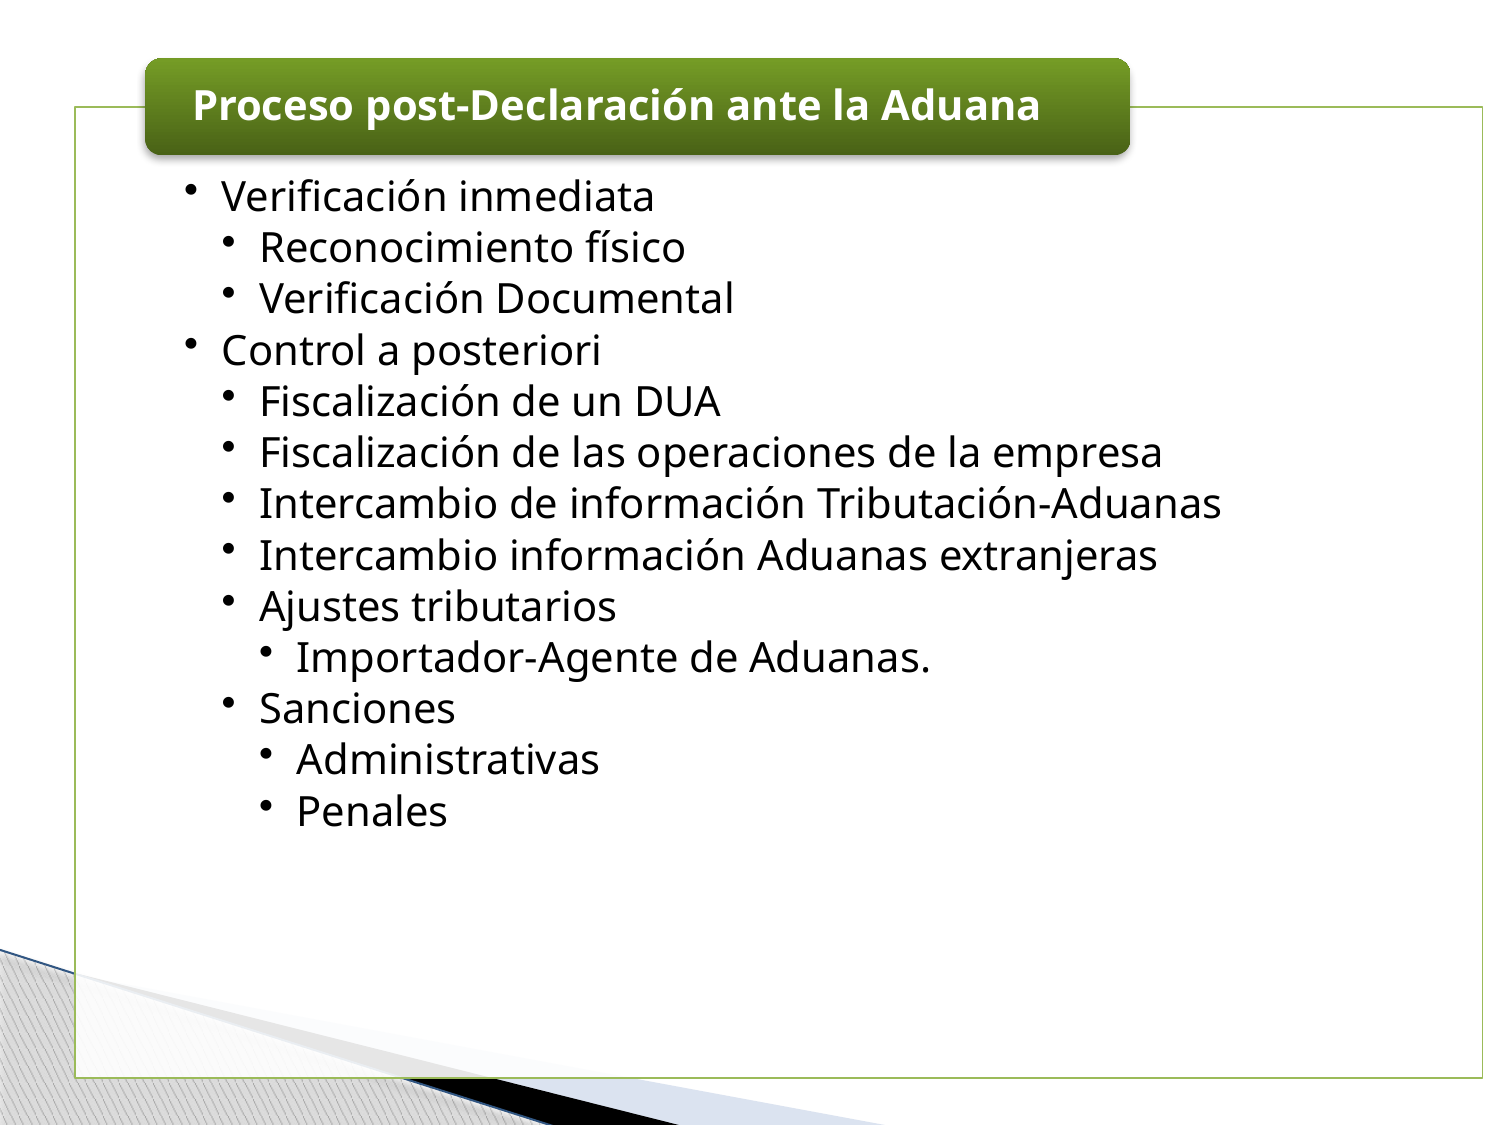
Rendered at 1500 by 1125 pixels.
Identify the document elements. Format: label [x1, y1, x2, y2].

list [74, 42, 1483, 1095]
